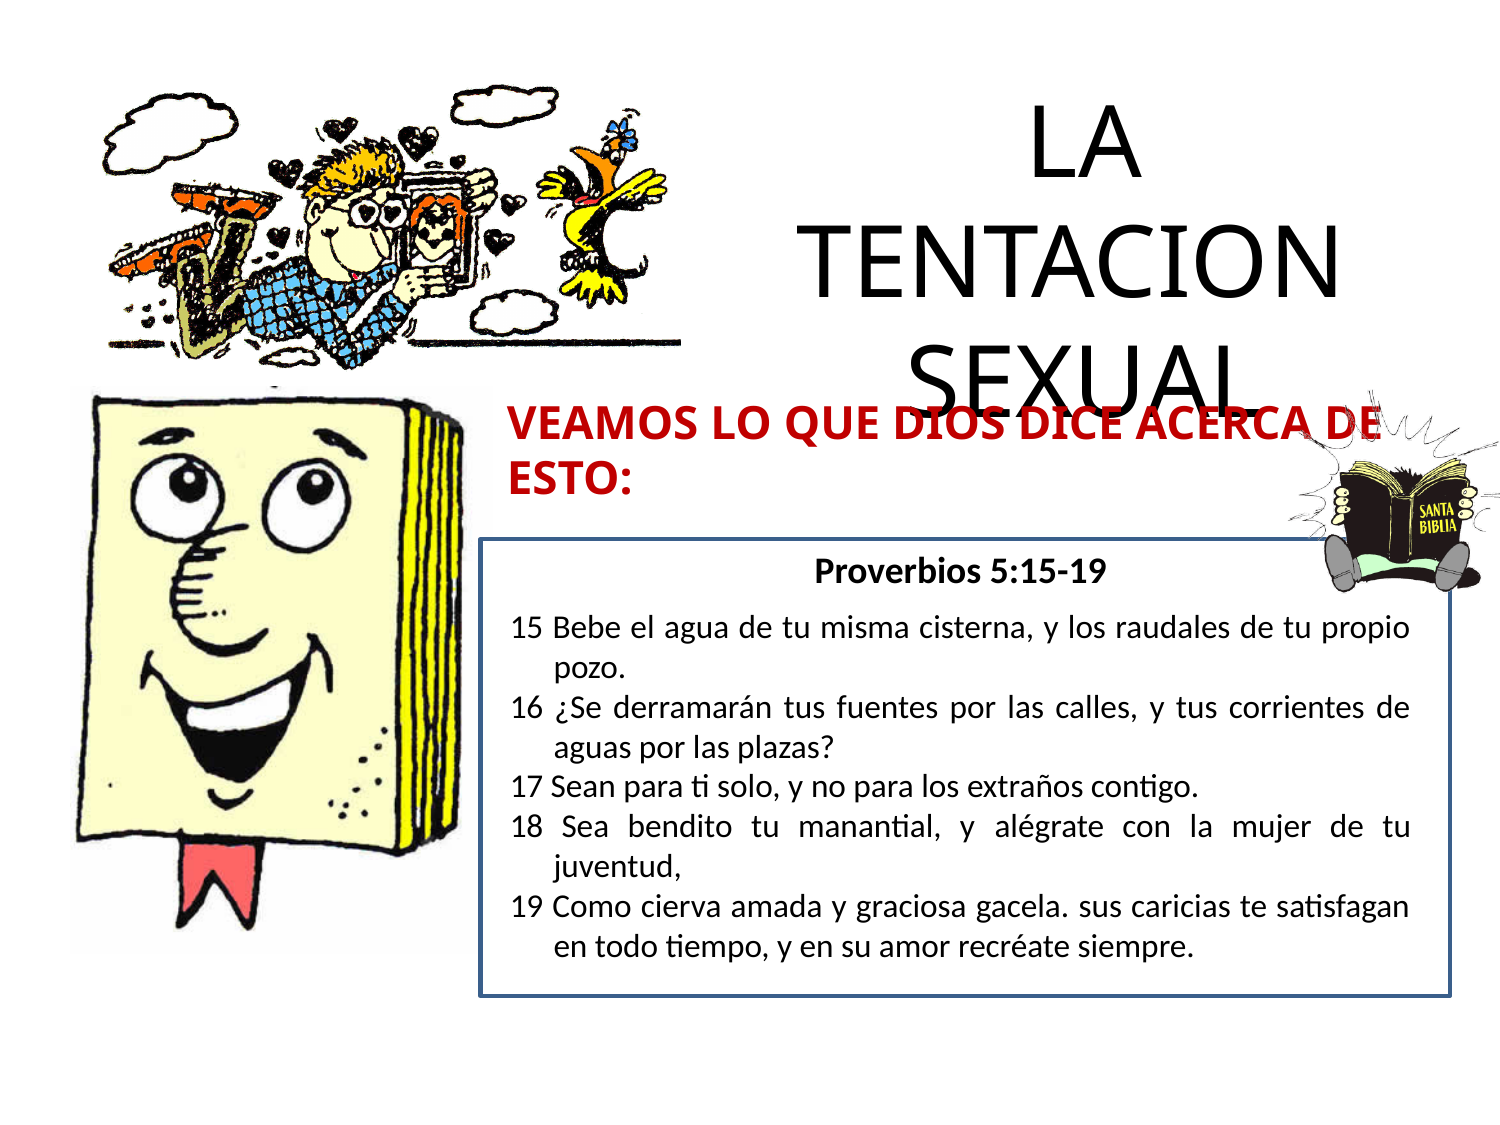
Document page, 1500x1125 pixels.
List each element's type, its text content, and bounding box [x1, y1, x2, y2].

picture [93, 81, 682, 379]
text_box [478, 604, 1452, 998]
picture [70, 386, 493, 955]
picture [1285, 386, 1500, 597]
text_box LA TENTACION SEXUAL [750, 70, 1418, 386]
text_box VEAMOS LO QUE DIOS DICE ACERCA DE ESTO: [493, 386, 1284, 512]
text_box Proverbios 5:15-19 [496, 538, 1280, 597]
text_box 15 Bebe el agua de tu misma cisterna, y los raudales de tu propio pozo. 16 ¿Se derramarán tus fuentes por las calles, y tus corrientes de aguas por las plazas? 17 Sean para ti solo, y no para los extraños contigo. 18 Sea bendito tu manantial, y alégrate con la mujer de tu juventud, 19 Como cierva amada y graciosa gacela. sus caricias te satisfagan en todo tiempo, y en su amor recréate siempre. [495, 597, 1427, 972]
